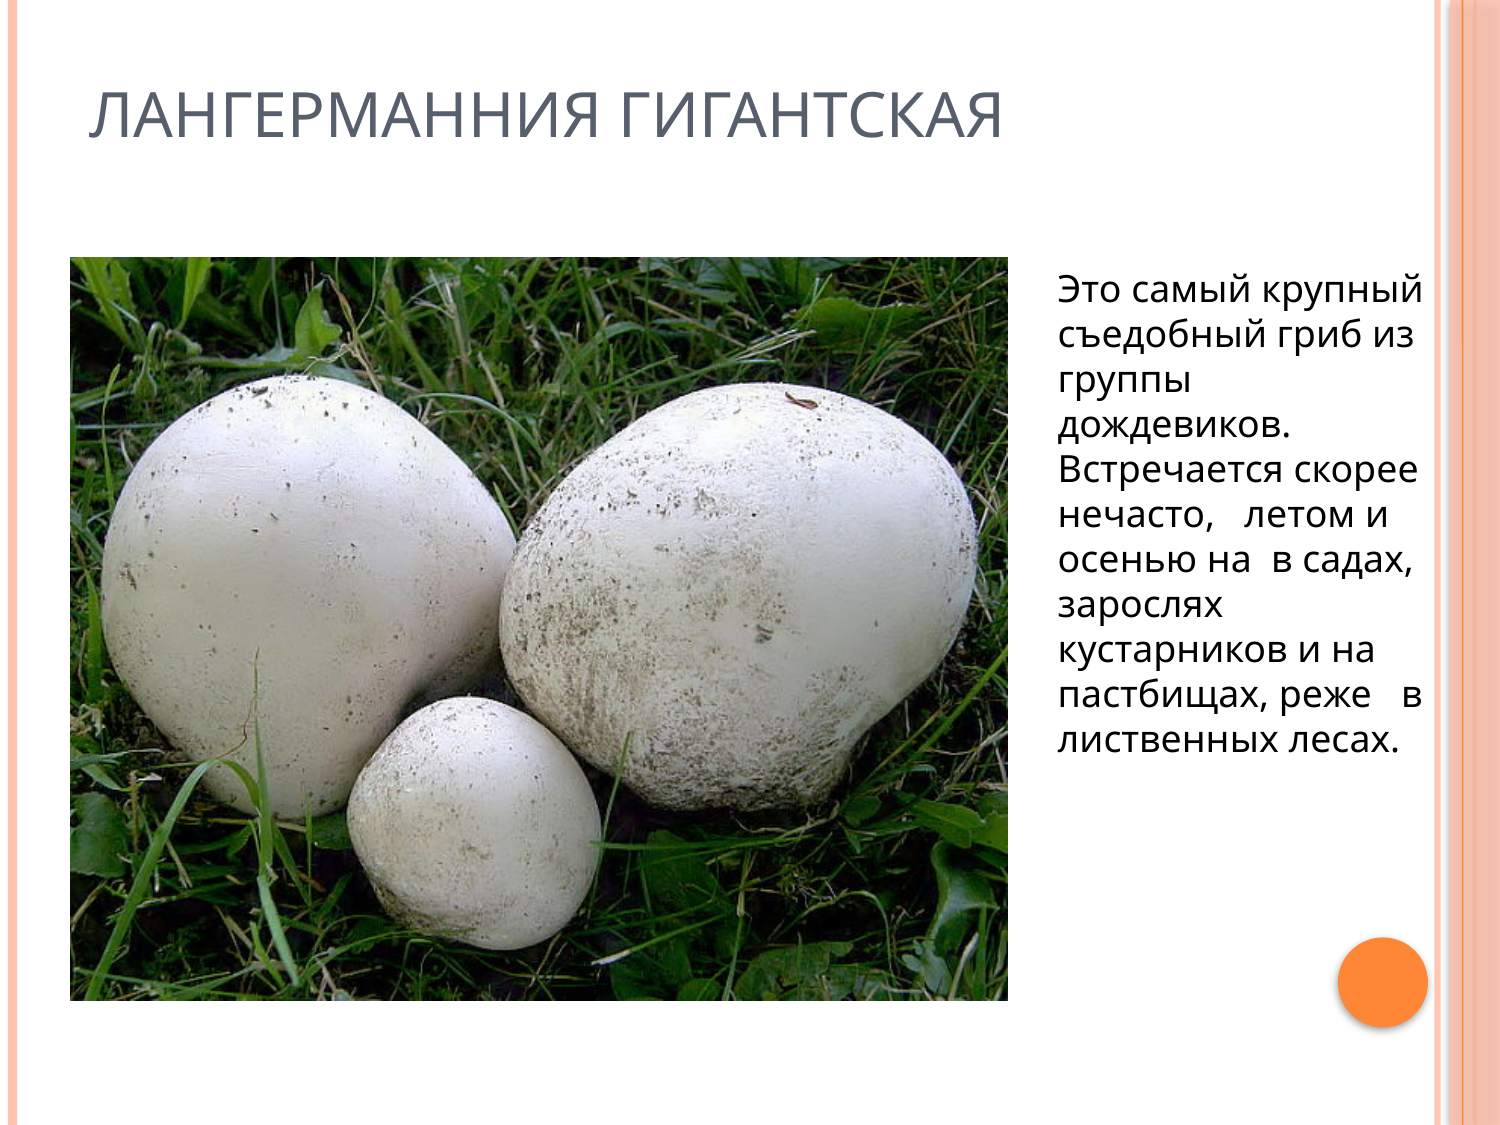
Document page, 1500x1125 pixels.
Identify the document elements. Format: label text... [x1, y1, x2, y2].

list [69, 257, 1009, 1001]
text_box Это самый крупный съедобный гриб из группы дождевиков. Встречается скорее нечасто, летом и осенью на в садах, зарослях кустарников и на пастбищах, реже в лиственных лесах. [1042, 257, 1442, 768]
title Лангерманния гигантская [75, 45, 1300, 233]
